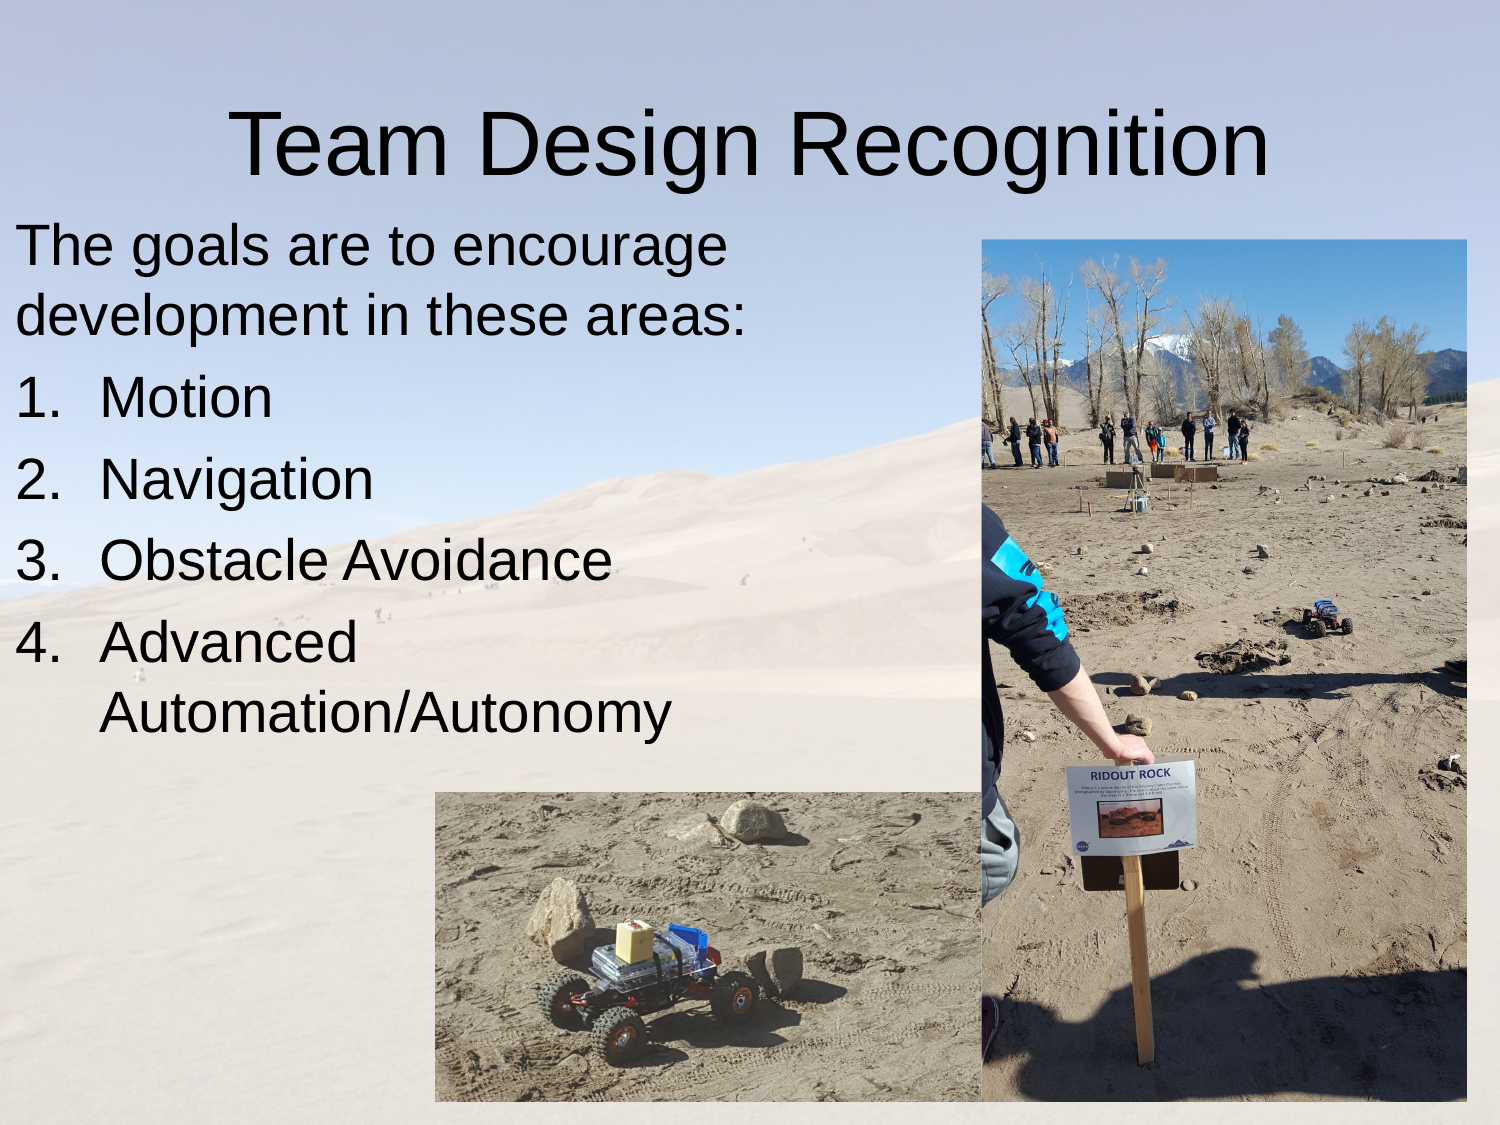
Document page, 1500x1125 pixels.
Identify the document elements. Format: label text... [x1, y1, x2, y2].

picture [435, 241, 1500, 1102]
list The goals are to encourage development in these areas: Motion Navigation Obstacle Avoidance Advanced Automation/Autonomy [0, 200, 788, 1062]
title Team Design Recognition [75, 45, 1425, 233]
